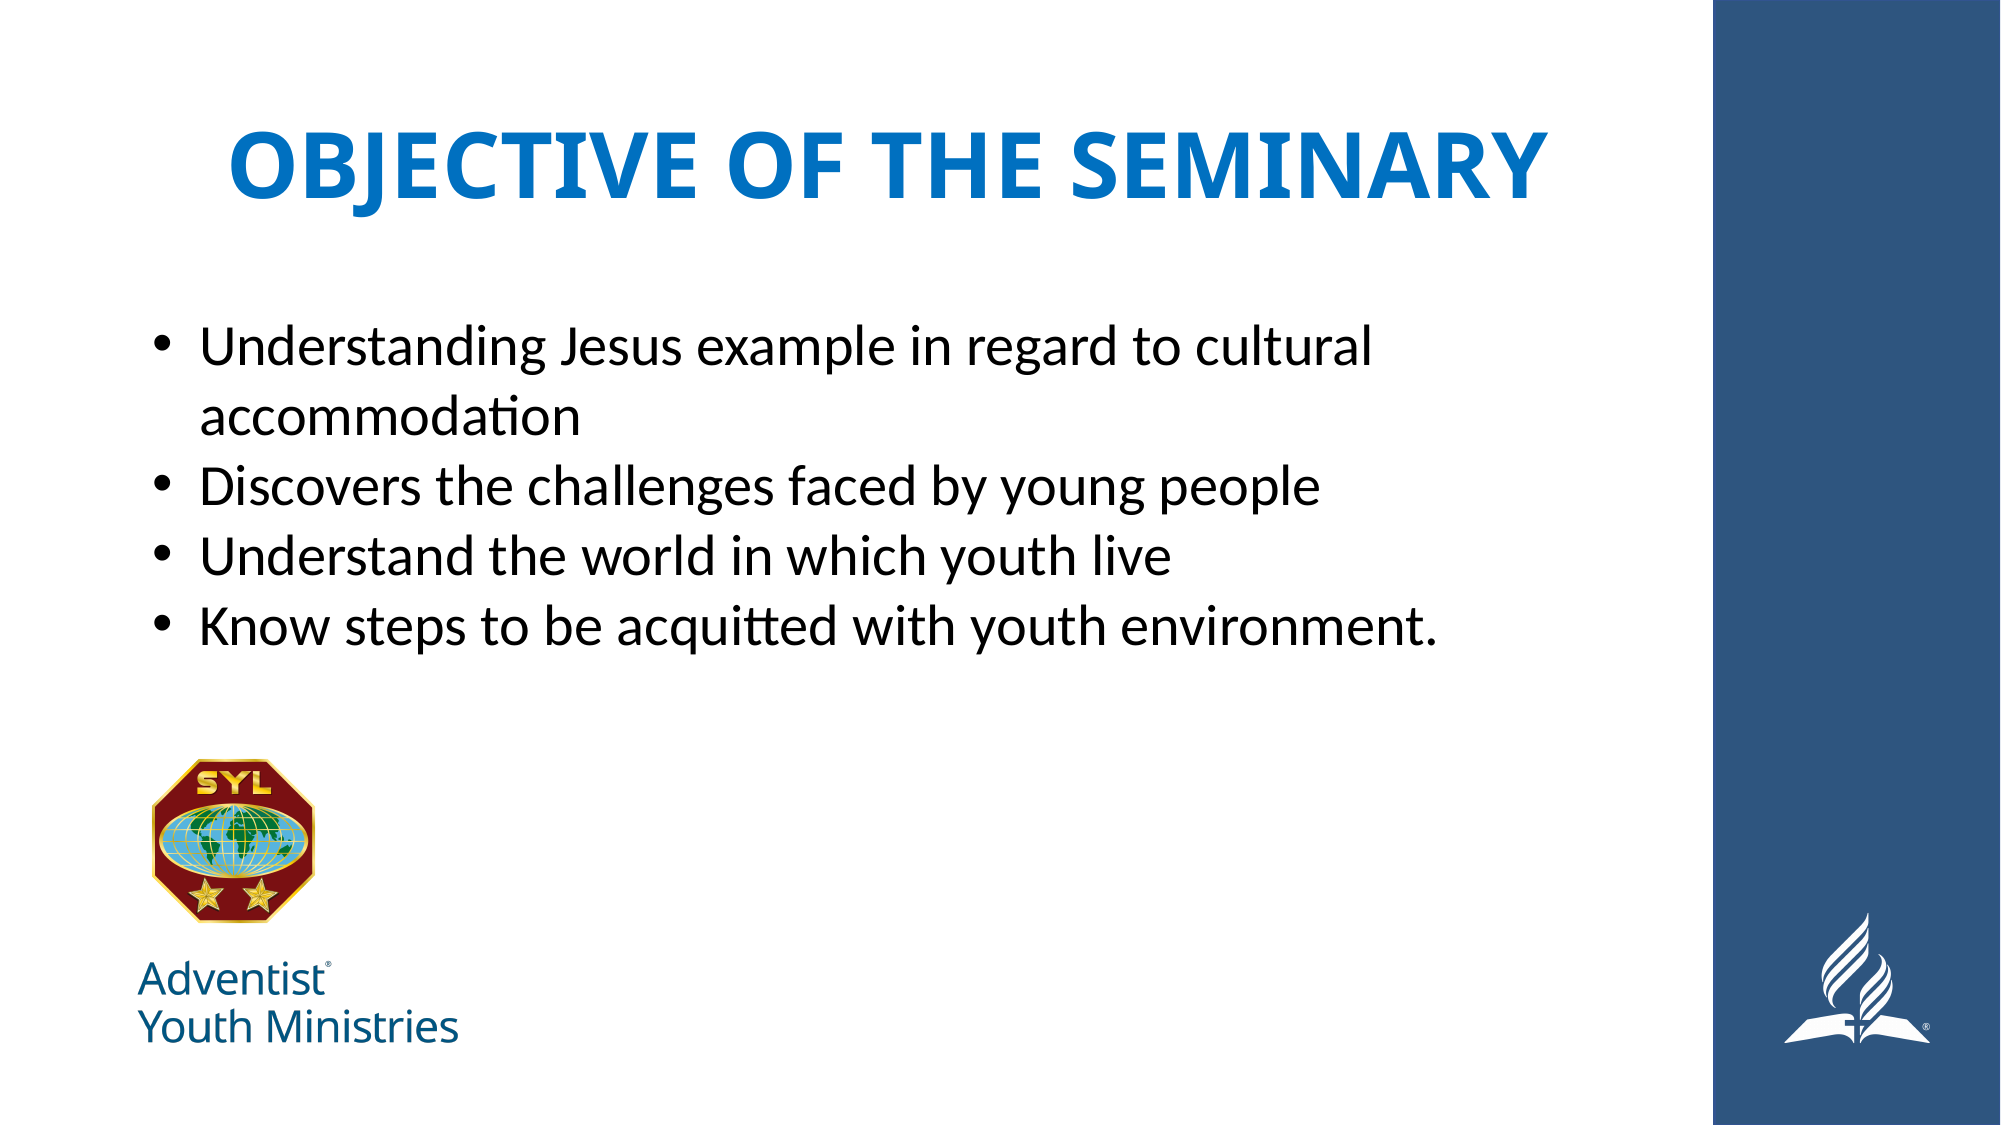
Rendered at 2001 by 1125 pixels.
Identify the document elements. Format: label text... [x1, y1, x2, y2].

title OBJECTIVE OF THE SEMINARY [137, 59, 1639, 278]
picture [1771, 892, 1943, 1064]
picture [109, 730, 489, 1064]
text_box Understanding Jesus example in regard to cultural accommodation Discovers the challenges faced by young people Understand the world in which youth live Know steps to be acquitted with youth environment. [137, 299, 1562, 665]
